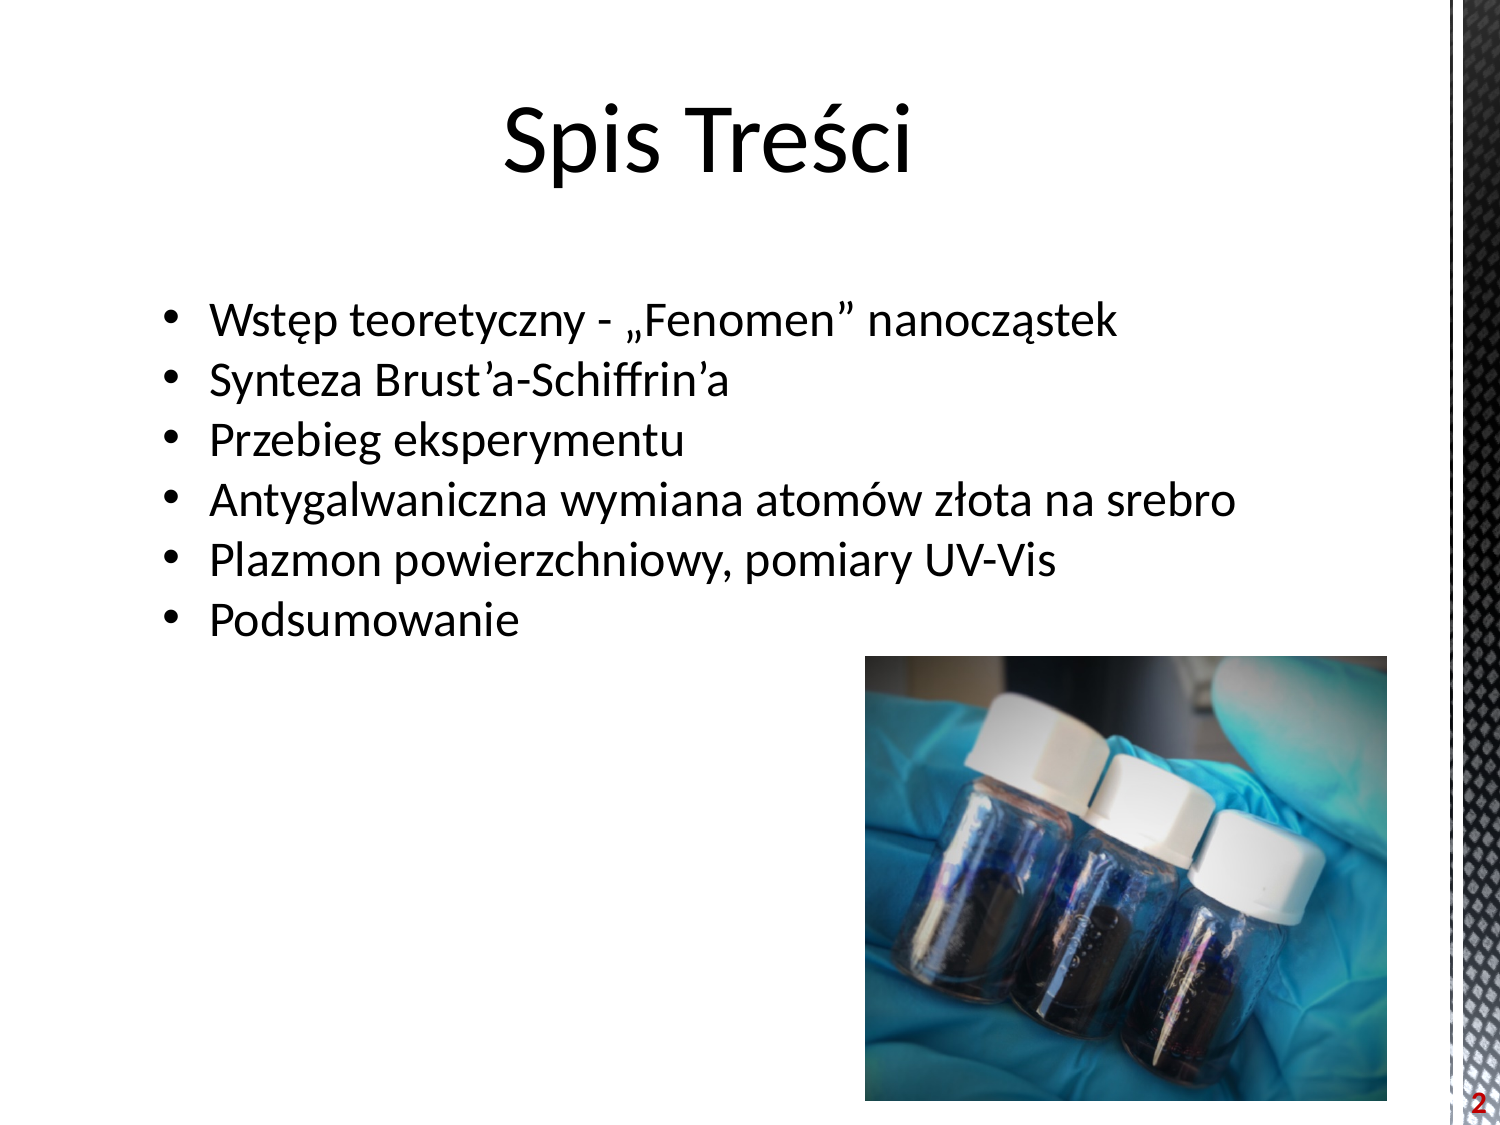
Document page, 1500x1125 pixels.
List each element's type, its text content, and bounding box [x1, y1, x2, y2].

text_box Wstęp teoretyczny - „Fenomen” nanocząstek Synteza Brust’a-Schiffrin’a Przebieg eksperymentu Antygalwaniczna wymiana atomów złota na srebro Plazmon powierzchniowy, pomiary UV-Vis Podsumowanie [147, 278, 1270, 654]
picture [864, 656, 1387, 1102]
slide_number 2 [1435, 1088, 1500, 1114]
picture [1447, 0, 1500, 1088]
text_box Spis Treści [442, 65, 975, 201]
picture [1447, 1114, 1500, 1125]
